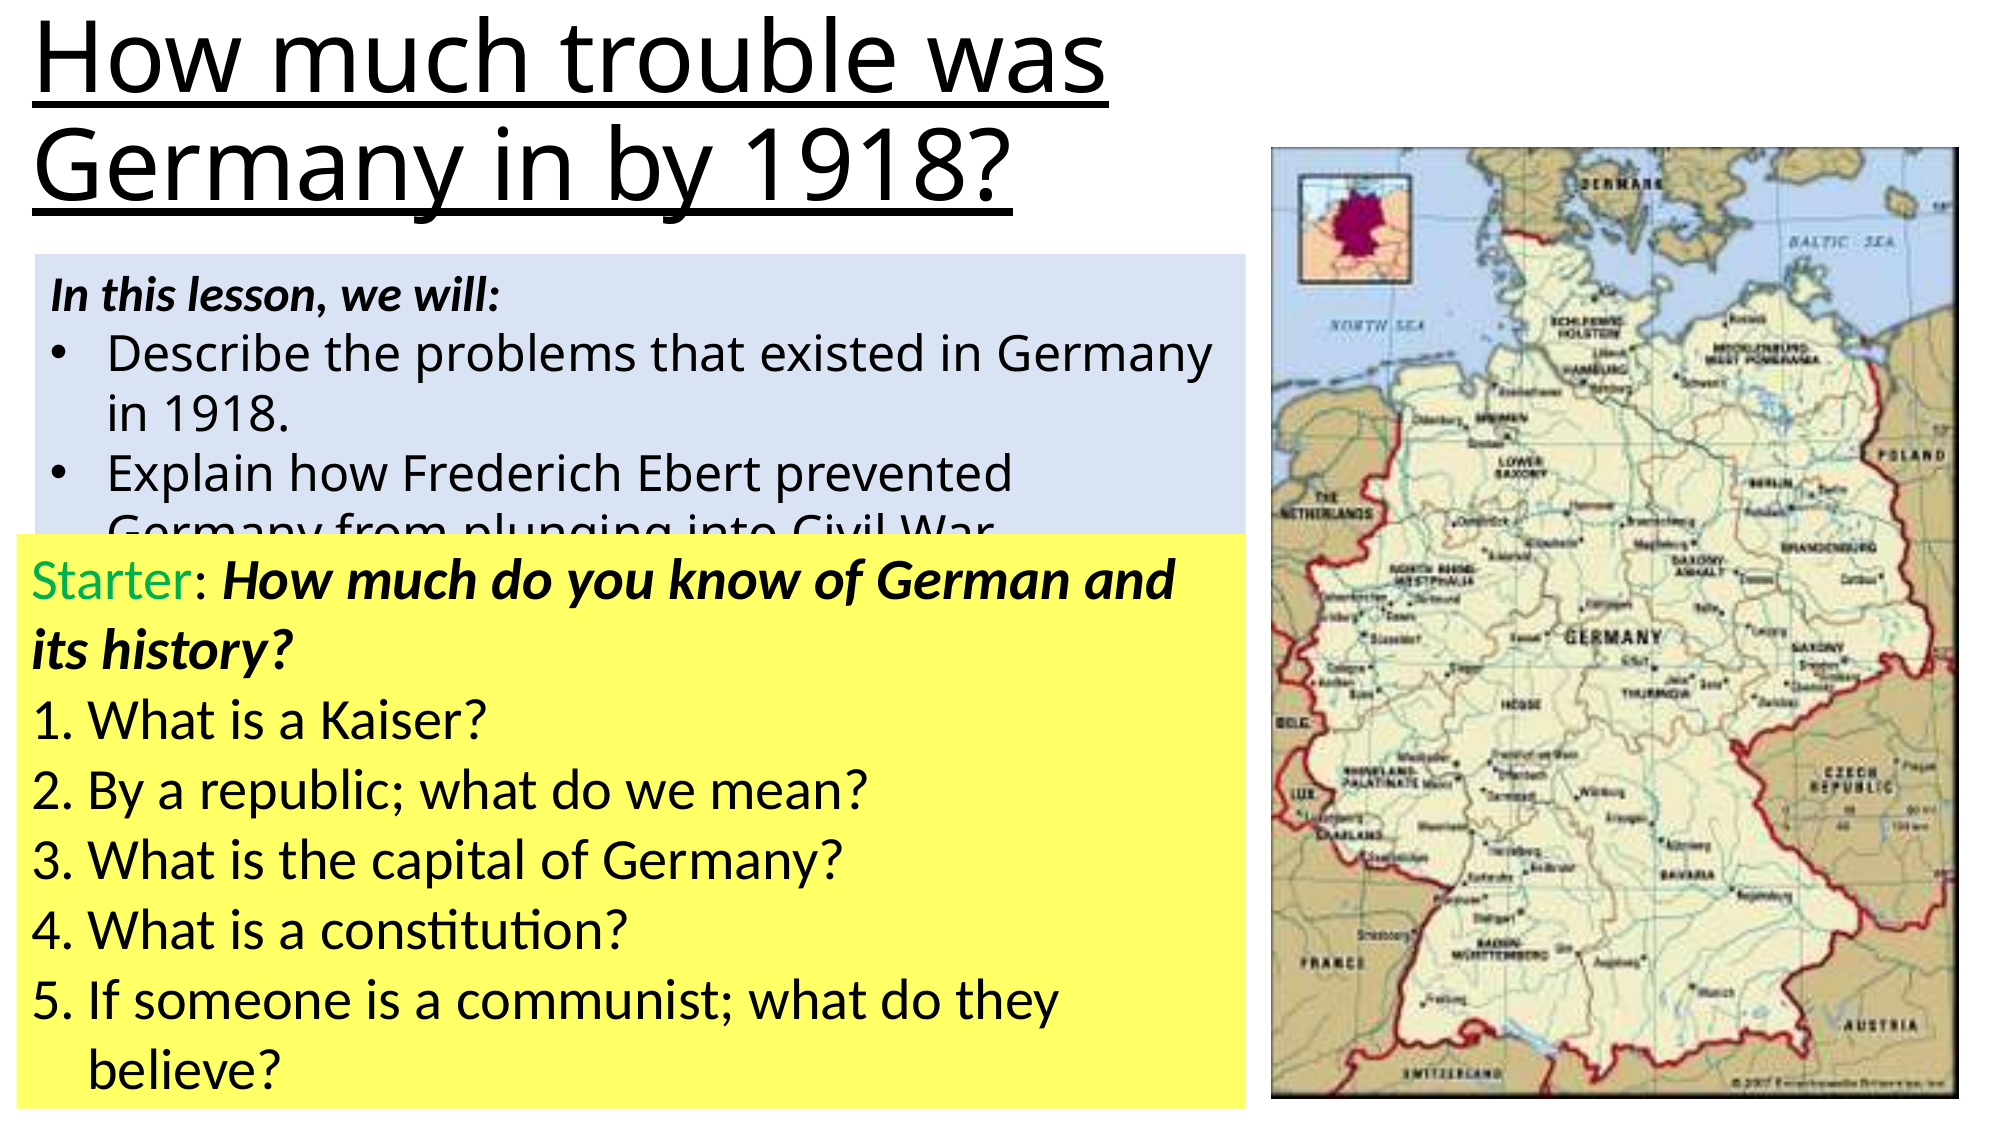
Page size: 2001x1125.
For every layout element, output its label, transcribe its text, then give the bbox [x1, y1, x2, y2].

text_box In this lesson, we will: Describe the problems that existed in Germany in 1918. Explain how Frederich Ebert prevented Germany from plunging into Civil War. [35, 254, 1246, 534]
title How much trouble was Germany in by 1918? [16, 16, 1517, 230]
picture [1271, 147, 1959, 1099]
text_box Starter: How much do you know of German and its history? What is a Kaiser? By a republic; what do we mean? What is the capital of Germany? What is a constitution? If someone is a communist; what do they believe? [16, 534, 1246, 1109]
